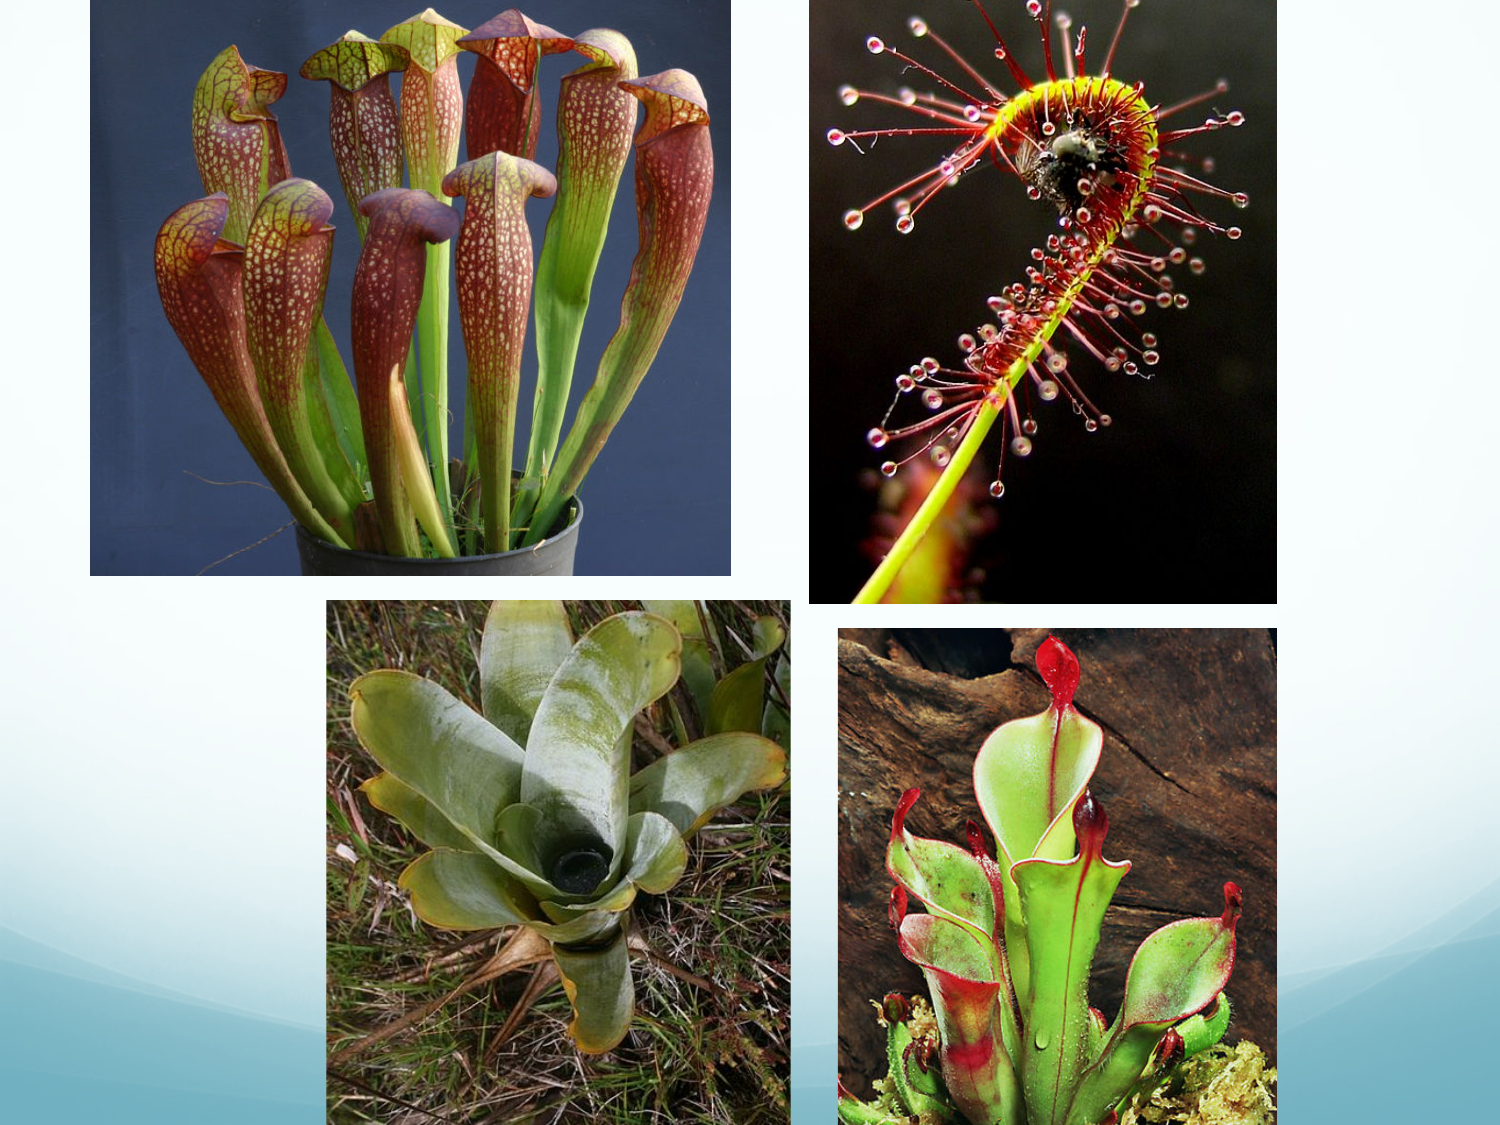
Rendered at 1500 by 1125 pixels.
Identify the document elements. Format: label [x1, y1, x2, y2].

list [325, 599, 792, 1125]
picture [89, 0, 731, 577]
list [837, 627, 1278, 1125]
picture [808, 0, 1278, 604]
